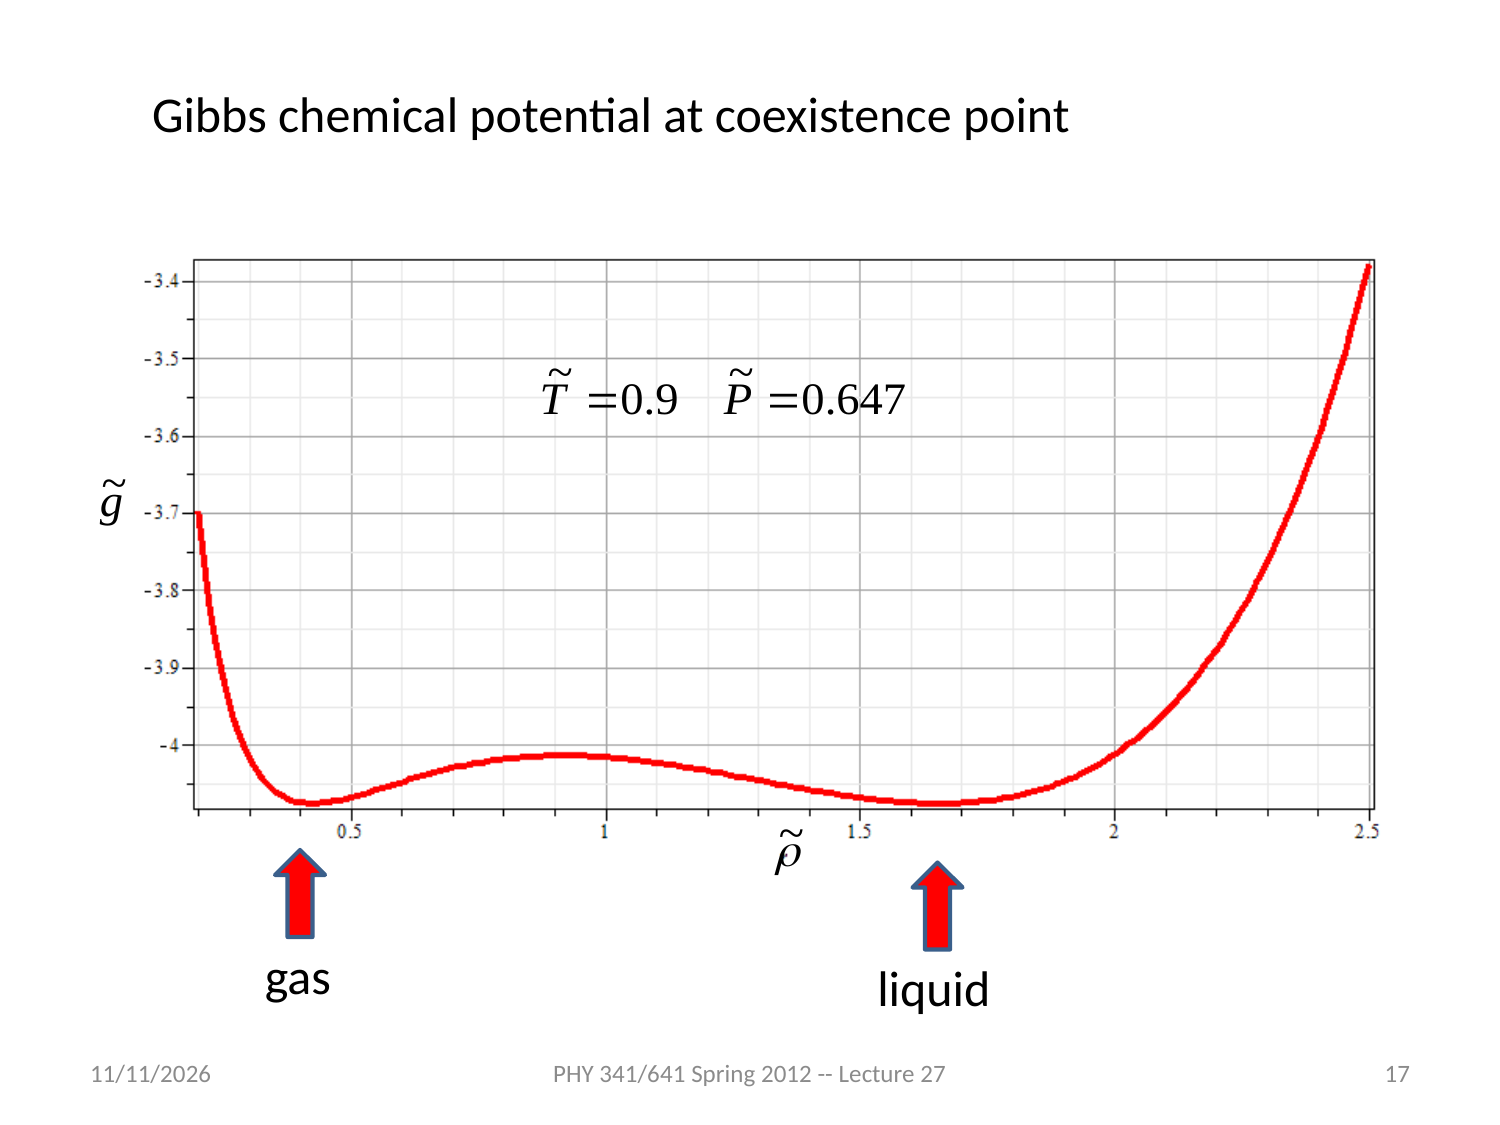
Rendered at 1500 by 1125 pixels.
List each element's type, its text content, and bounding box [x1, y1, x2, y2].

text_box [535, 362, 917, 427]
text_box [285, 884, 315, 936]
text_box [910, 884, 965, 949]
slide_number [75, 1042, 425, 1103]
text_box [90, 474, 138, 536]
text_box Gibbs chemical potential at coexistence point [137, 74, 1350, 150]
text_box liquid [862, 949, 1050, 1024]
slide_number 17 [1074, 1042, 1425, 1103]
text_box gas [249, 936, 438, 1012]
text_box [765, 824, 813, 886]
footer PHY 341/641 Spring 2012 -- Lecture 27 [512, 1042, 988, 1103]
picture [109, 250, 1391, 876]
